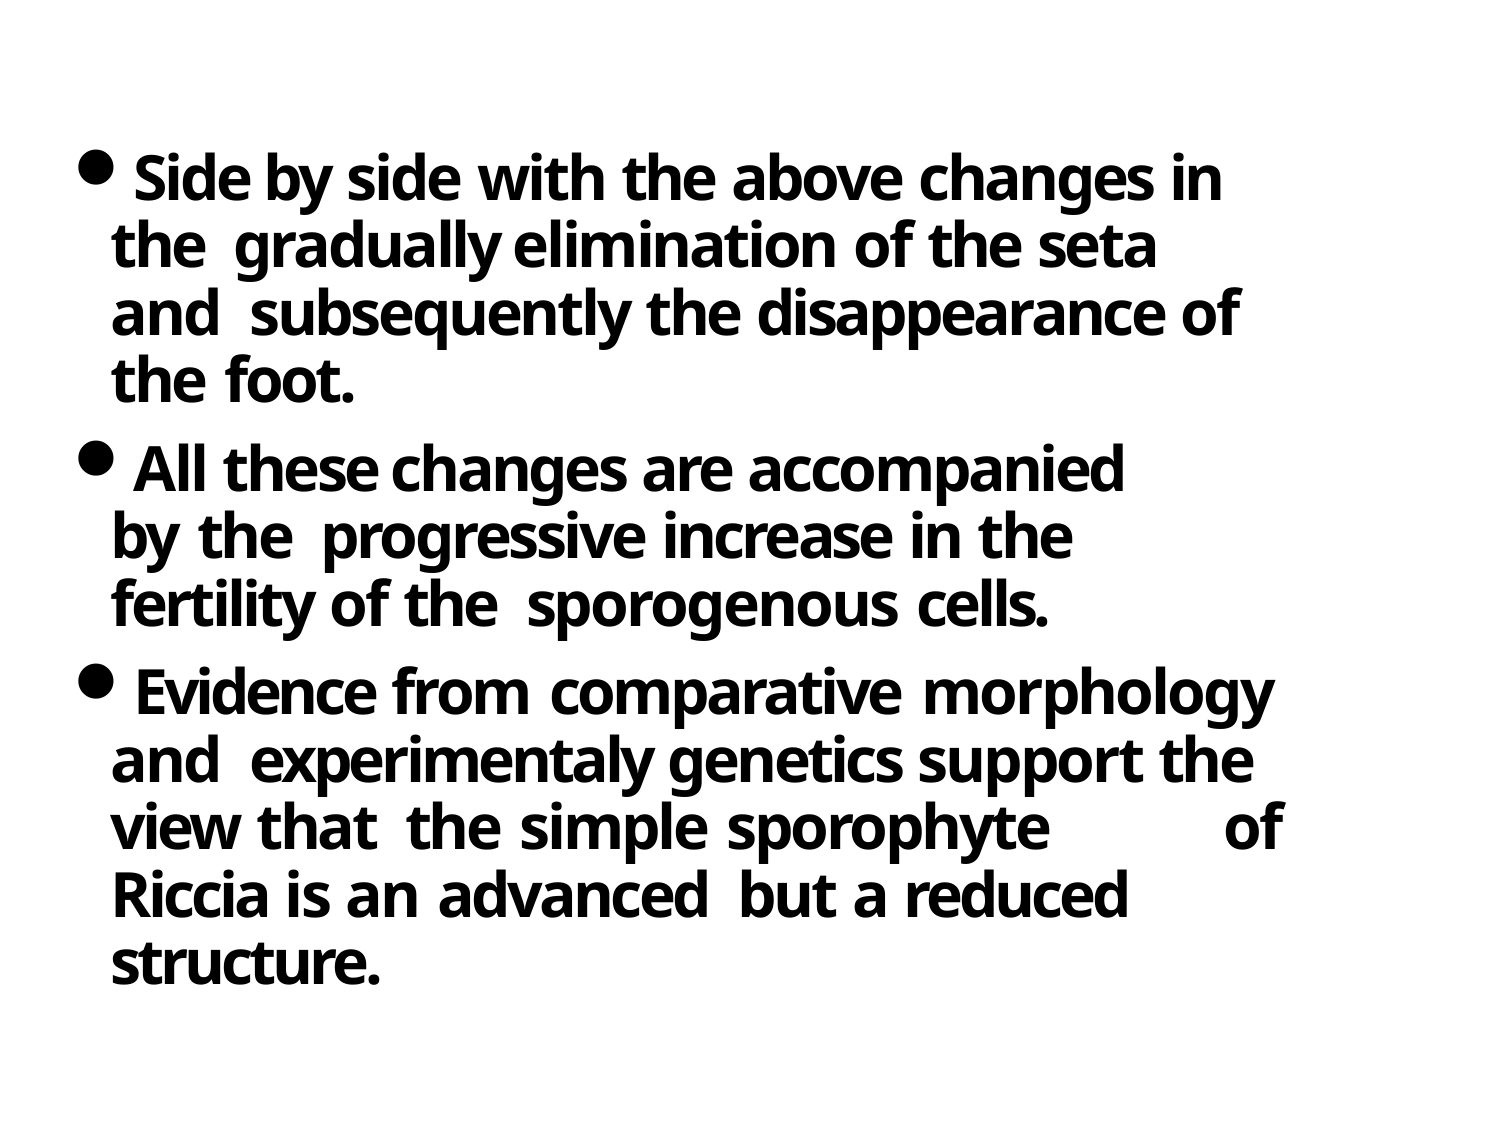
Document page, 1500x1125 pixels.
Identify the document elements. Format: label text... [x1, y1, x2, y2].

text_box Side by side with the above changes in the gradually elimination of the seta and subsequently the disappearance of the foot. All these changes are accompanied by the progressive increase in the fertility of the sporogenous cells. Evidence from comparative morphology and experimentaly genetics support the view that the simple sporophyte of Riccia is an advanced but a reduced structure. [71, 134, 1335, 998]
